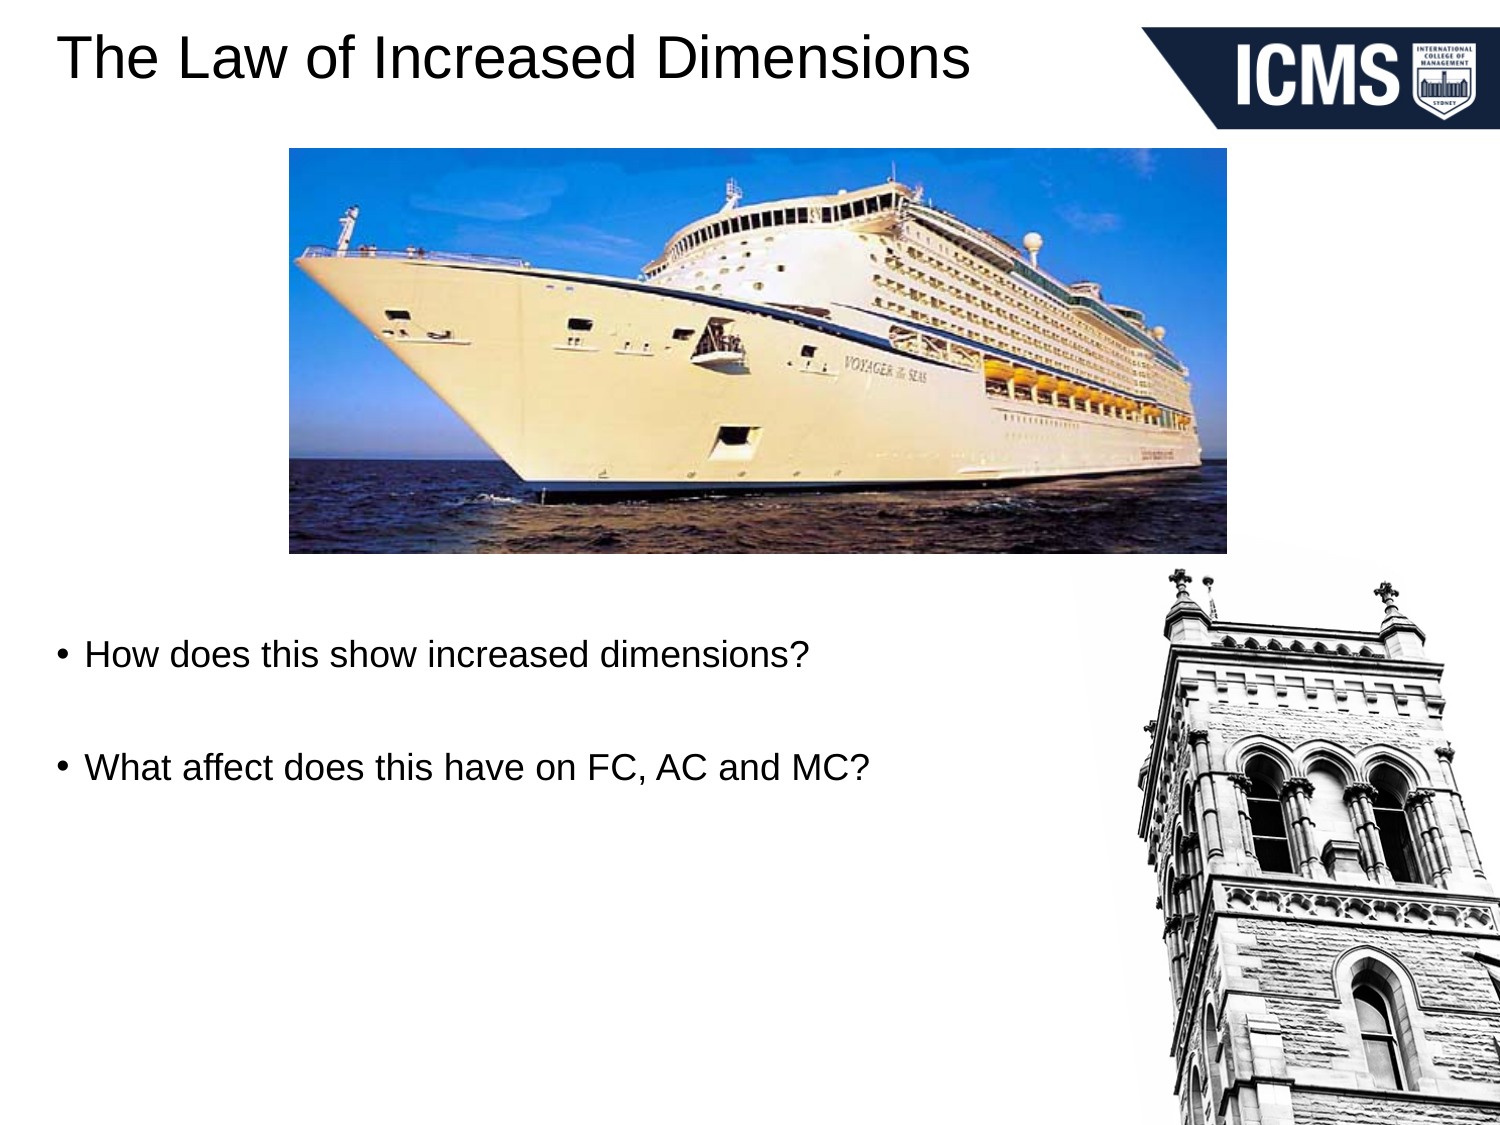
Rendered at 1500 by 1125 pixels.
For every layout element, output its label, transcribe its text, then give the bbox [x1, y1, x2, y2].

picture [0, 0, 1500, 1125]
list How does this show increased dimensions? What affect does this have on FC, AC and MC? [41, 628, 1459, 1083]
title The Law of Increased Dimensions [41, 19, 1341, 100]
